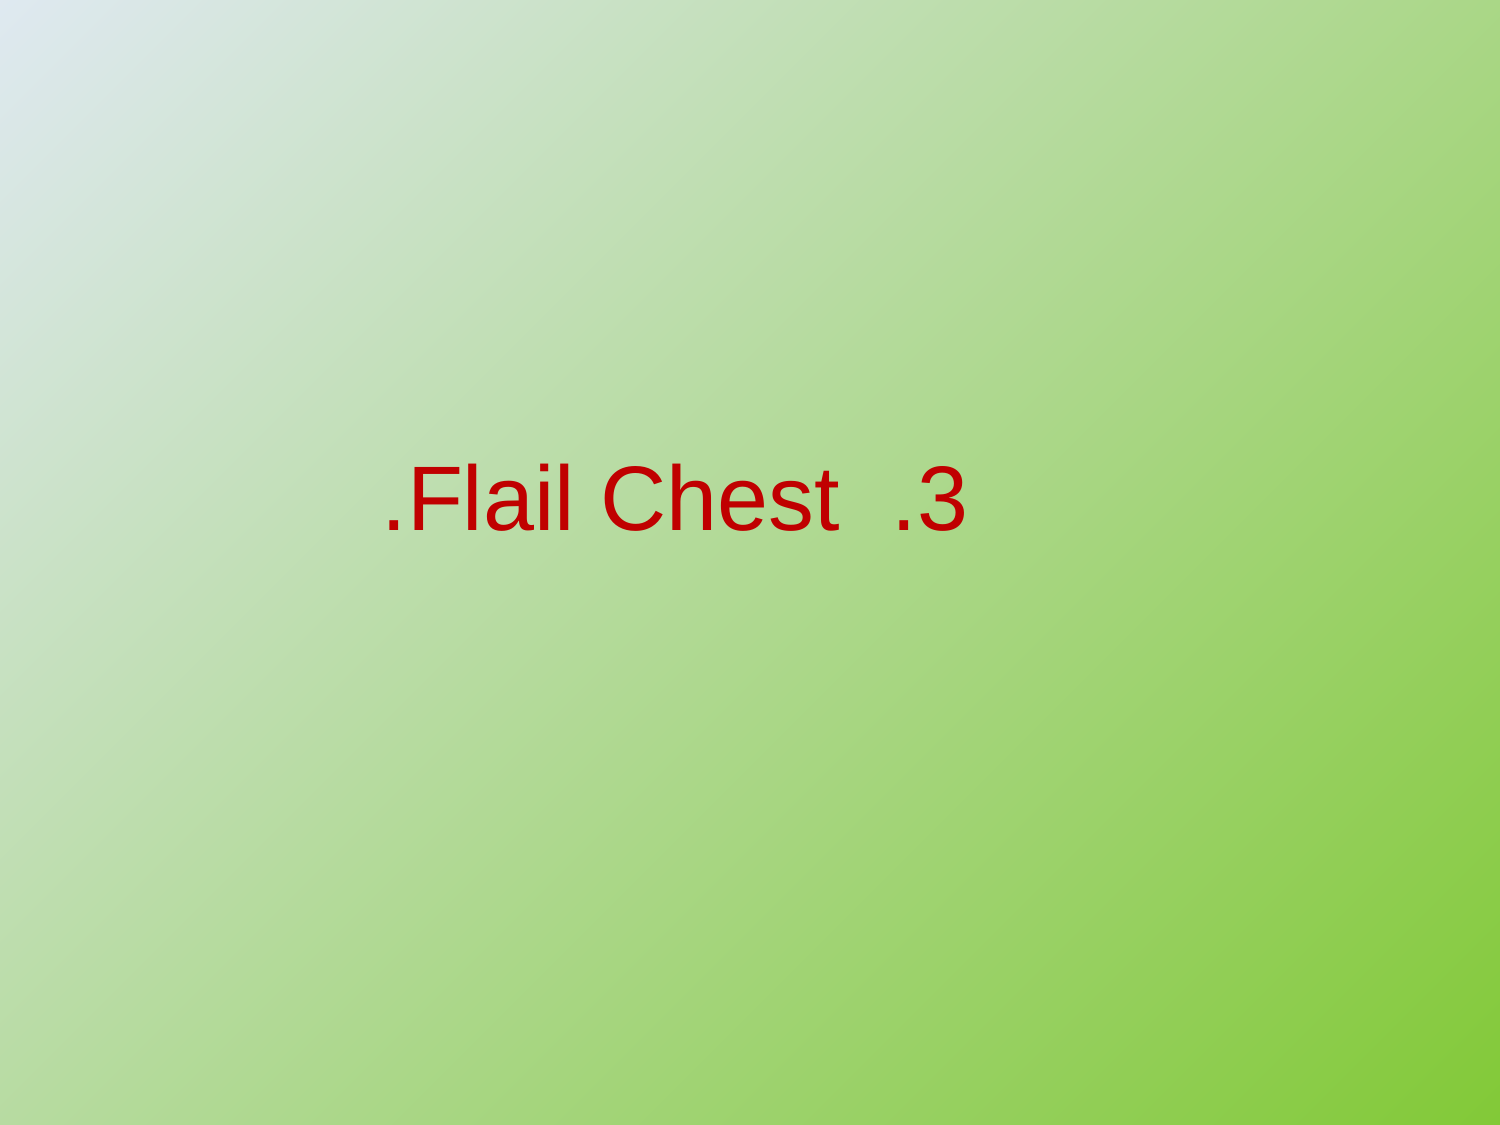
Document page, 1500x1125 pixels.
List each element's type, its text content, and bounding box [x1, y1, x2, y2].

text_box 3. Flail Chest. [0, 431, 1500, 557]
